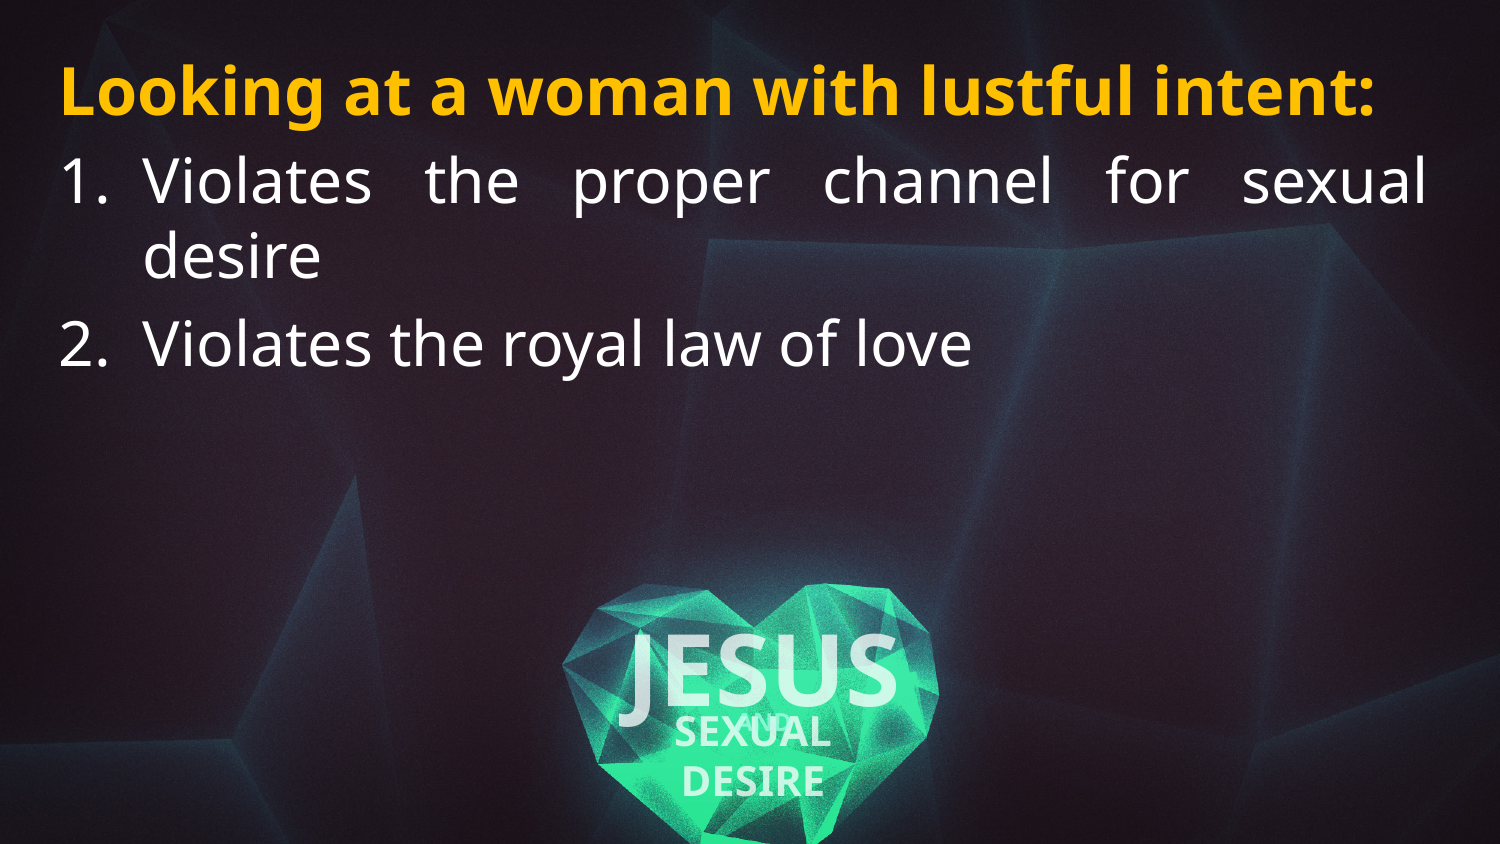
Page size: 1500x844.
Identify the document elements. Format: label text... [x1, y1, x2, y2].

text_box SEXUAL DESIRE [590, 713, 916, 797]
picture [0, 0, 1500, 844]
list Looking at a woman with lustful intent: Violates the proper channel for sexual desire Violates the royal law of love [43, 41, 1445, 602]
title JESUS [459, 579, 1069, 753]
text_box AND [634, 697, 893, 745]
